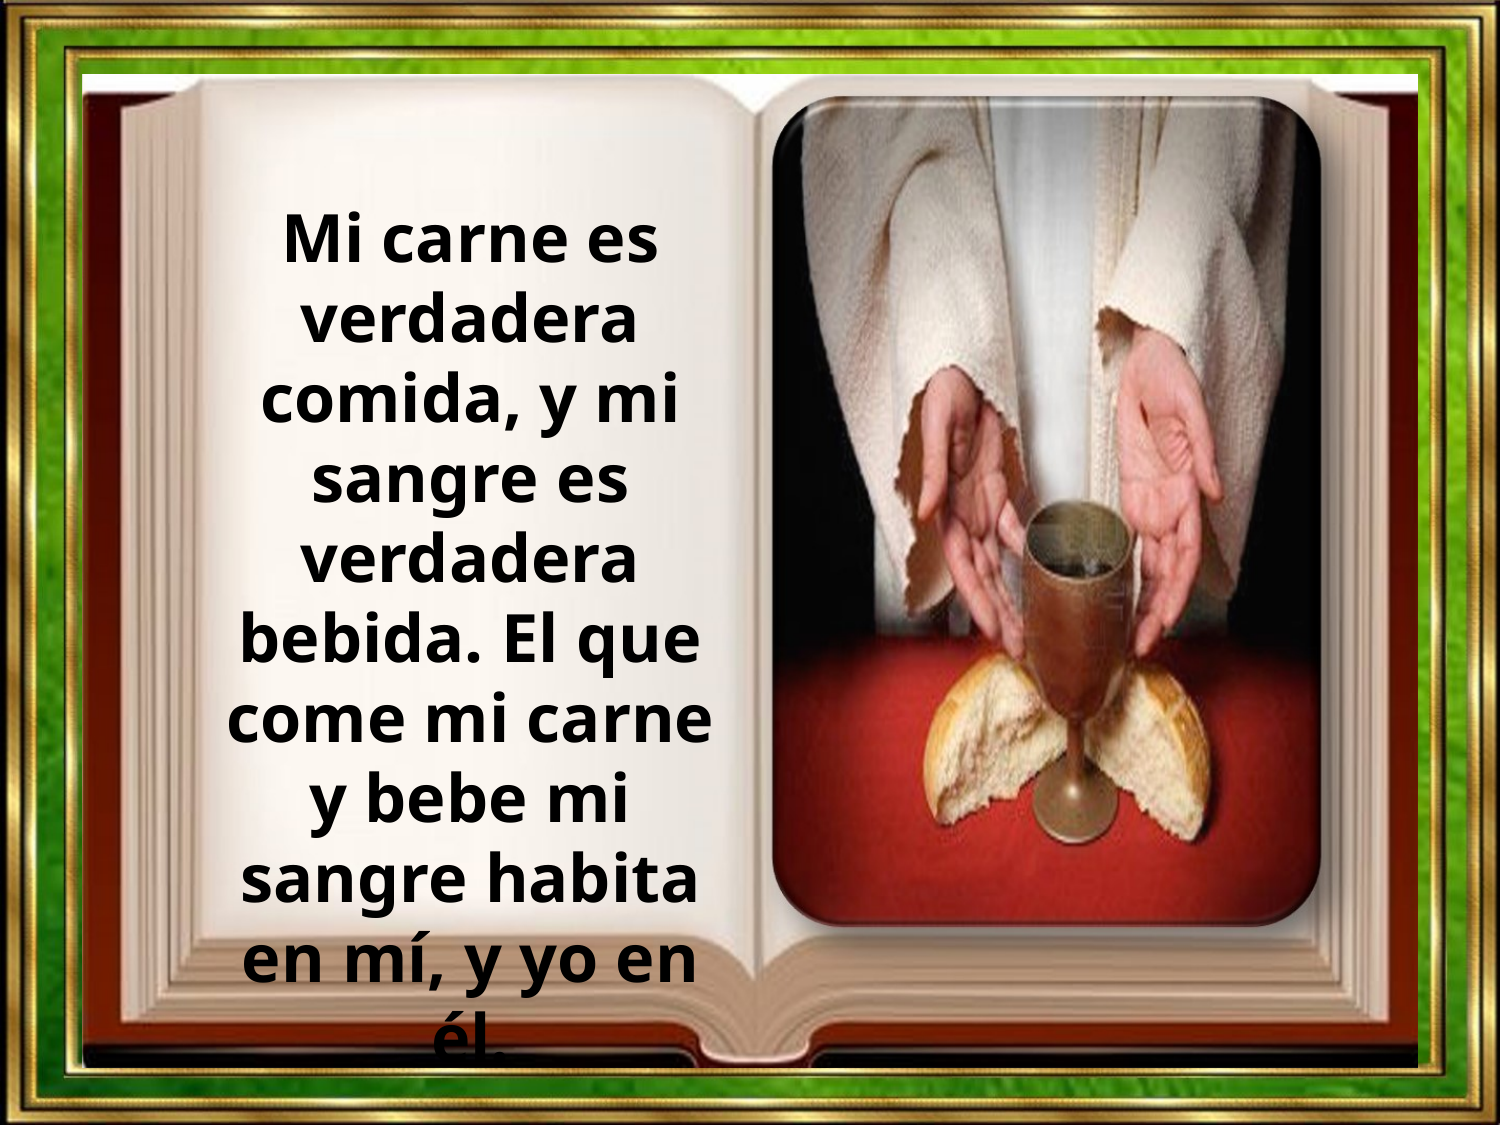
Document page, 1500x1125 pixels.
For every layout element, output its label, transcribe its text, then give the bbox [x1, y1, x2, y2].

text_box Mi carne es verdadera comida, y mi sangre es verdadera bebida. El que come mi carne y bebe mi sangre habita en mí, y yo en él. [203, 1075, 738, 1084]
picture [0, 0, 1500, 1125]
